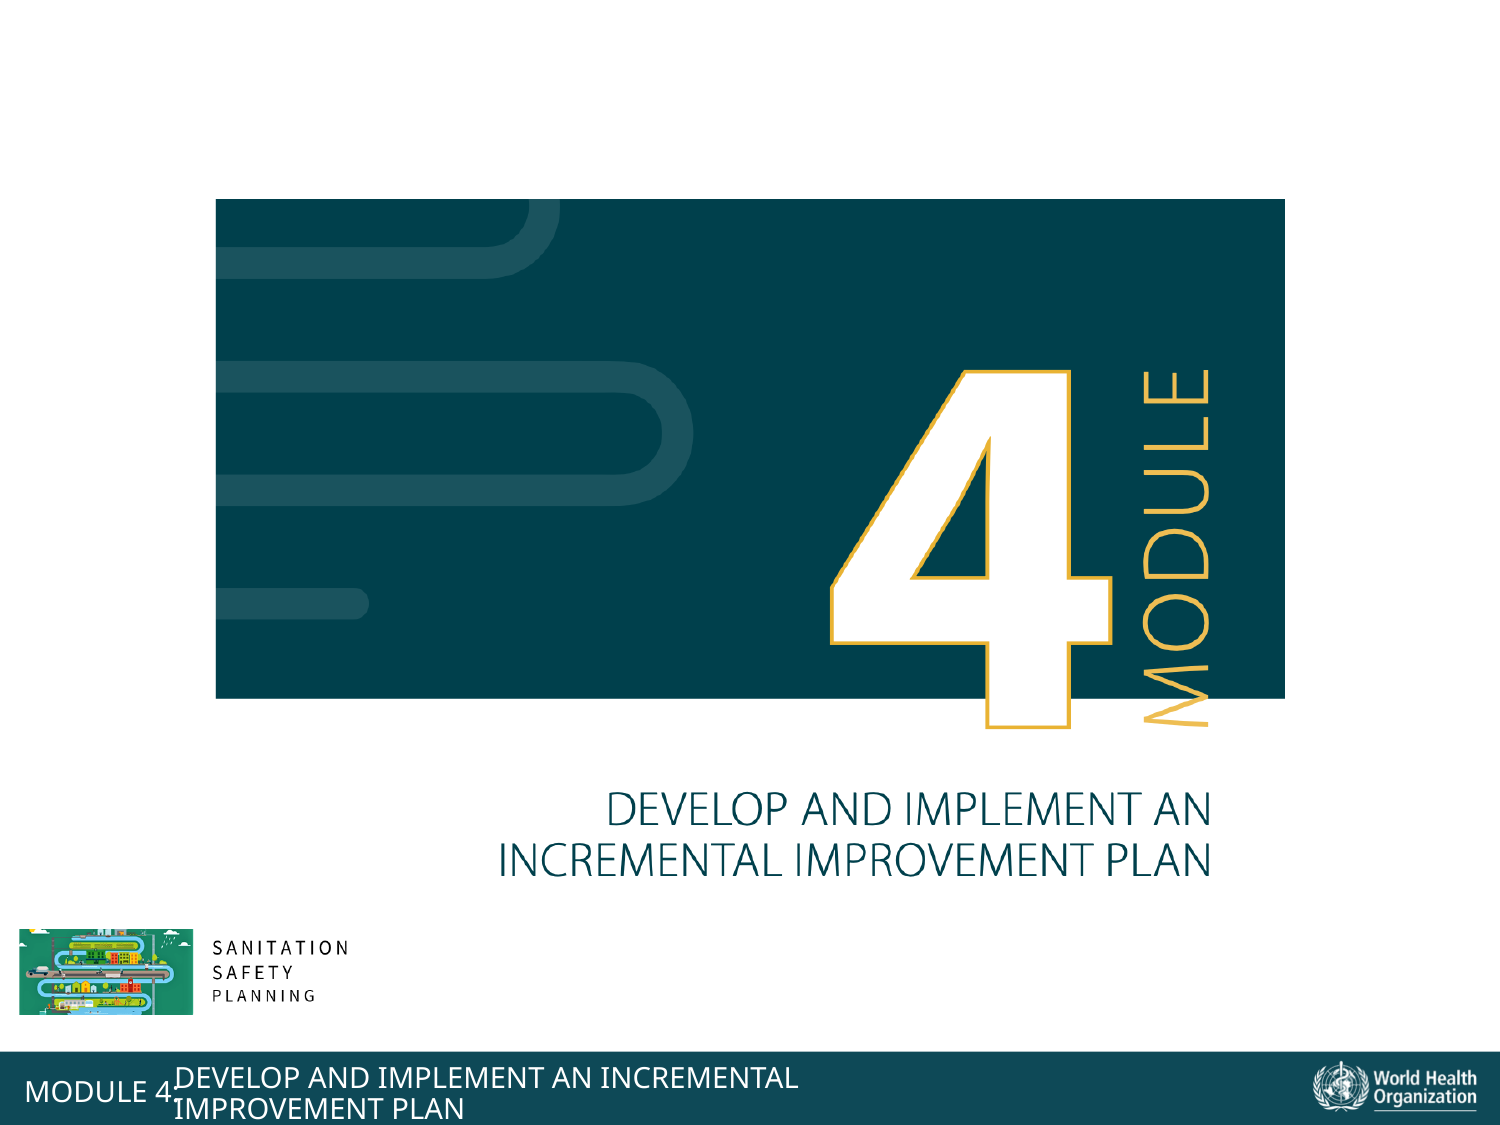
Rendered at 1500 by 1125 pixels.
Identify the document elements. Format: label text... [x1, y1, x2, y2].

picture [210, 193, 1290, 886]
picture [1308, 1049, 1482, 1113]
text_box DEVELOP AND IMPLEMENT AN INCREMENTAL IMPROVEMENT PLAN [159, 1064, 1029, 1125]
picture [19, 929, 365, 1015]
text_box MODULE 4: [9, 1065, 159, 1116]
